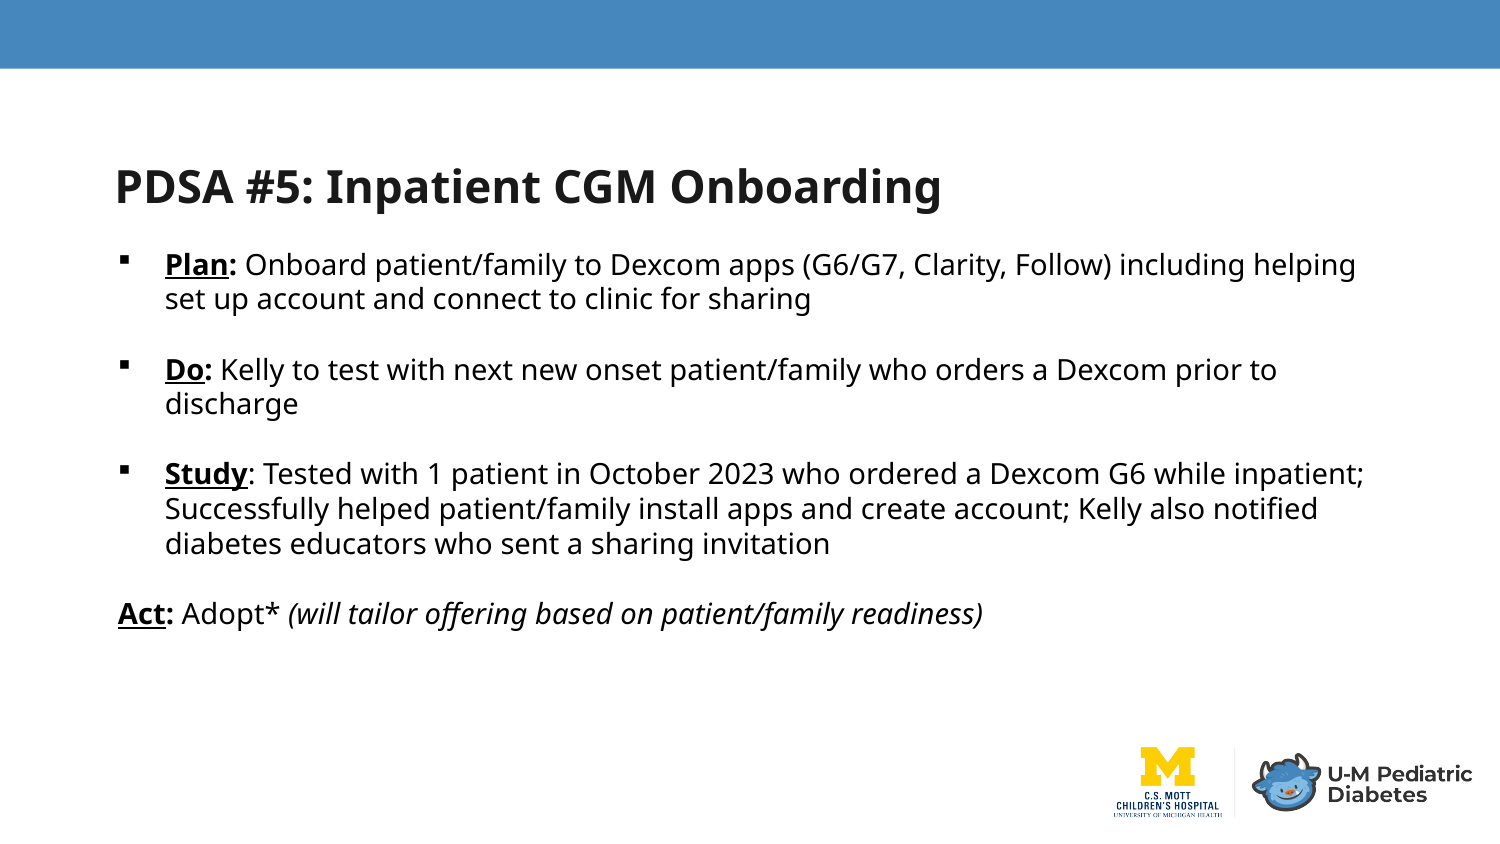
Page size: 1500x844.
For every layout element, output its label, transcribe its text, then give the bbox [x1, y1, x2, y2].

picture [1098, 735, 1485, 828]
text_box PDSA #5: Inpatient CGM Onboarding [103, 107, 1397, 238]
text_box Plan: Onboard patient/family to Dexcom apps (G6/G7, Clarity, Follow) including helping set up account and connect to clinic for sharing Do: Kelly to test with next new onset patient/family who orders a Dexcom prior to discharge Study: Tested with 1 patient in October 2023 who ordered a Dexcom G6 while inpatient; Successfully helped patient/family install apps and create account; Kelly also notified diabetes educators who sent a sharing invitation Act: Adopt* (will tailor offering based on patient/family readiness) [103, 238, 1397, 638]
text_box [0, 0, 1500, 69]
